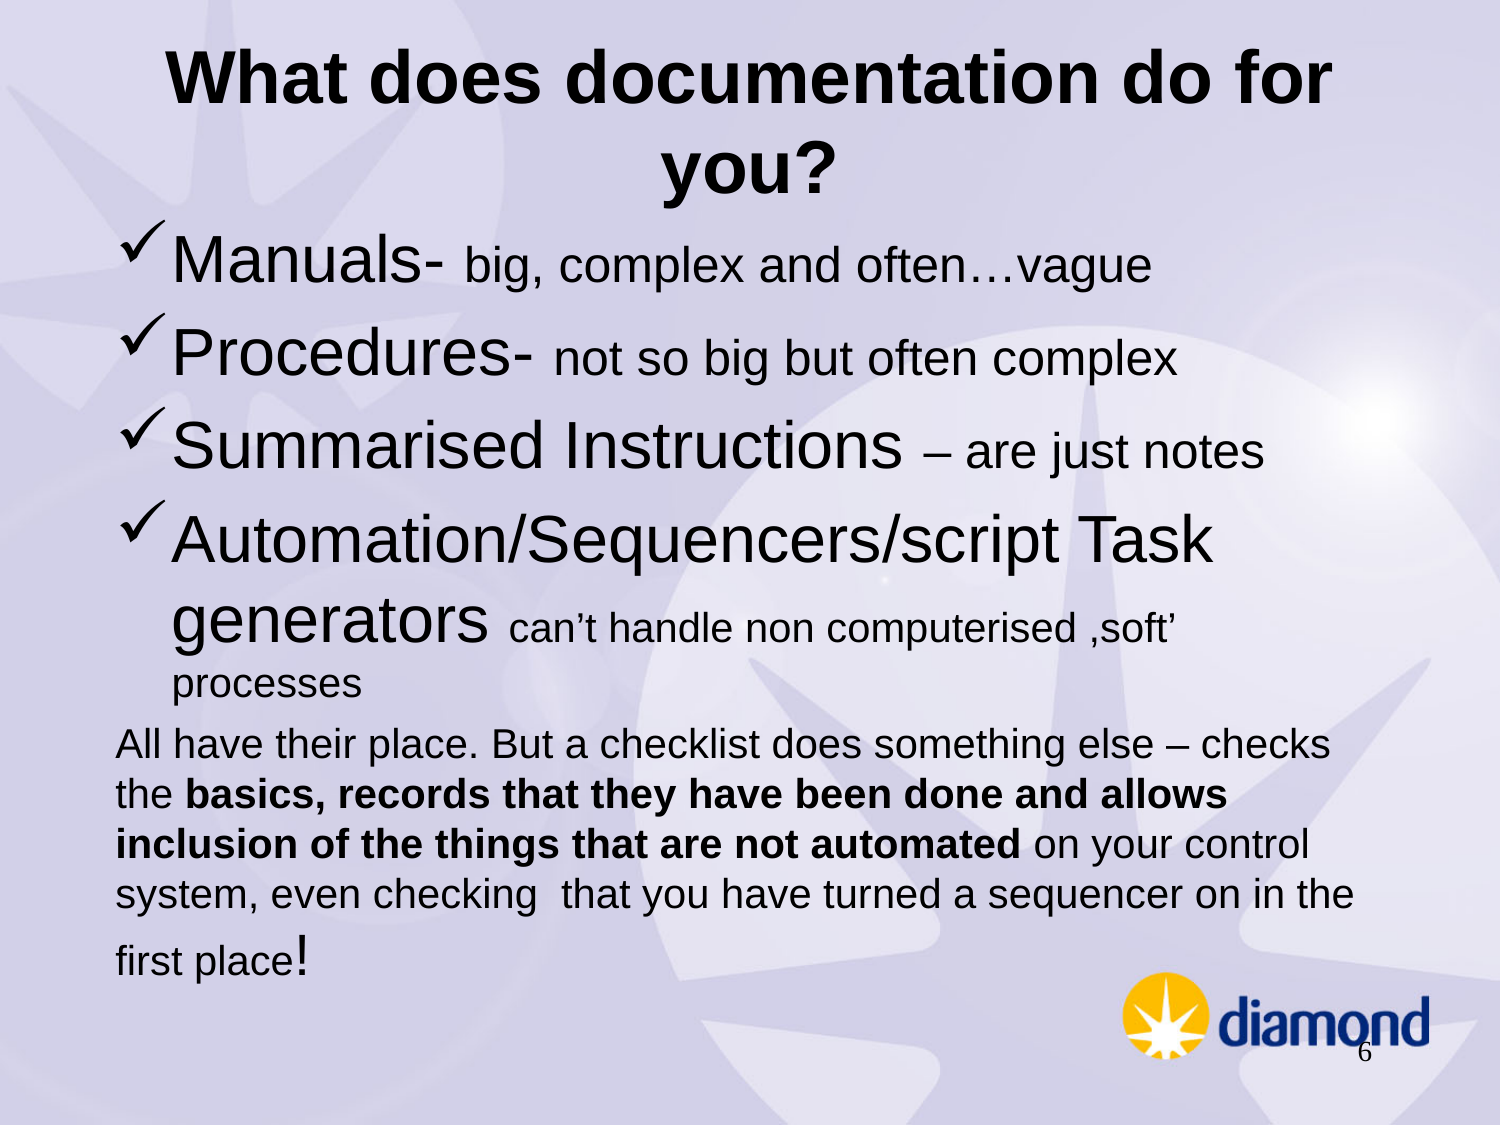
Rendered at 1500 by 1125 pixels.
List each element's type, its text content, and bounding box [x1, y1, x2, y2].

list Manuals- big, complex and often…vague Procedures- not so big but often complex Summarised Instructions – are just notes Automation/Sequencers/script Task generators can’t handle non computerised ,soft’ processes All have their place. But a checklist does something else – checks the basics, records that they have been done and allows inclusion of the things that are not automated on your control system, even checking that you have turned a sequencer on in the first place! [100, 207, 1376, 1000]
title What does documentation do for you? [112, 24, 1388, 213]
slide_number 6 [1074, 1024, 1388, 1101]
picture [0, 0, 1500, 1125]
